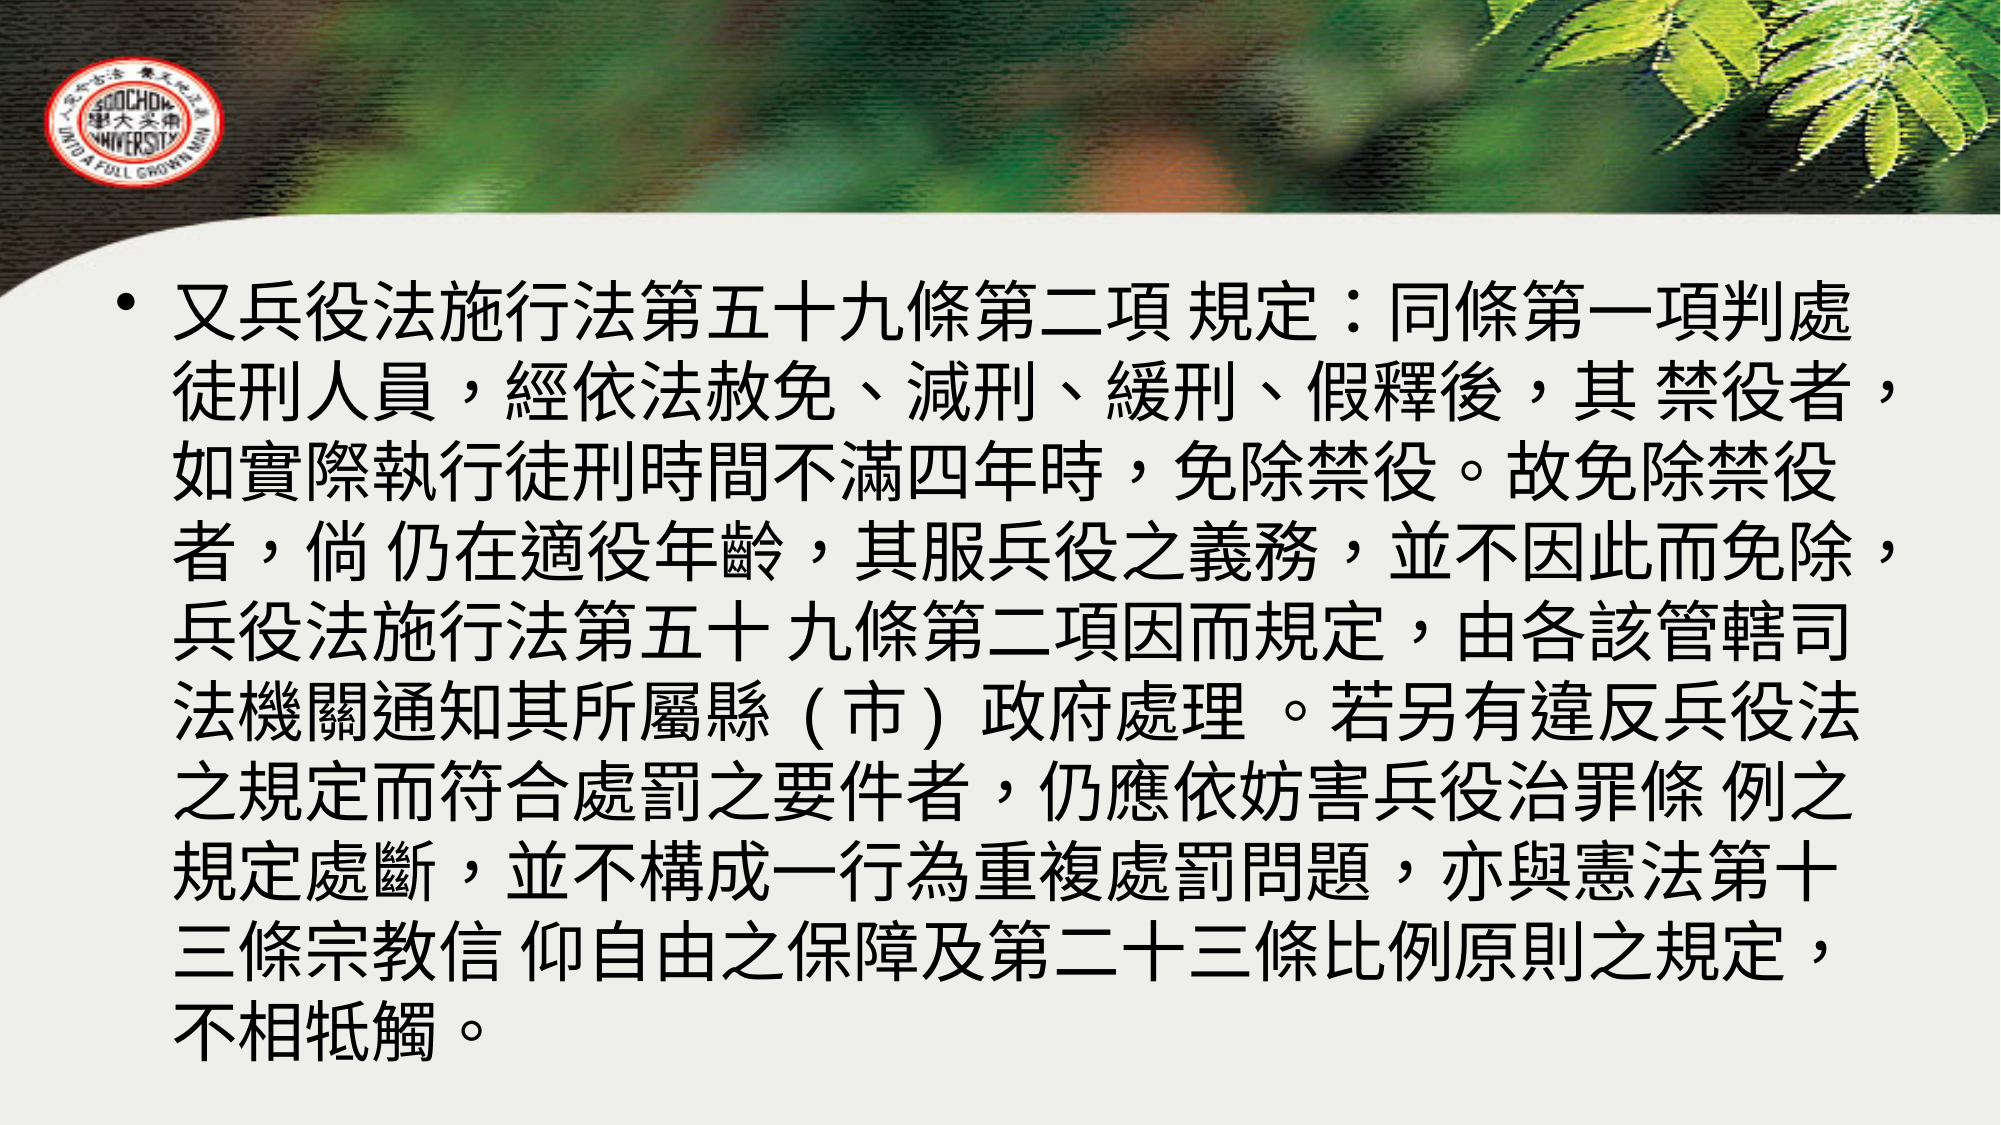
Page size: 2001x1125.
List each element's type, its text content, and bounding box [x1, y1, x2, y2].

list 又兵役法施行法第五十九條第二項 規定：同條第一項判處徒刑人員，經依法赦免、減刑、緩刑、假釋後，其 禁役者，如實際執行徒刑時間不滿四年時，免除禁役。故免除禁役者，倘 仍在適役年齡，其服兵役之義務，並不因此而免除，兵役法施行法第五十 九條第二項因而規定，由各該管轄司法機關通知其所屬縣 (市) 政府處理 。若另有違反兵役法之規定而符合處罰之要件者，仍應依妨害兵役治罪條 例之規定處斷，並不構成一行為重複處罰問題，亦與憲法第十三條宗教信 仰自由之保障及第二十三條比例原則之規定，不相牴觸。 [99, 262, 1900, 1005]
picture [0, 0, 2001, 1125]
